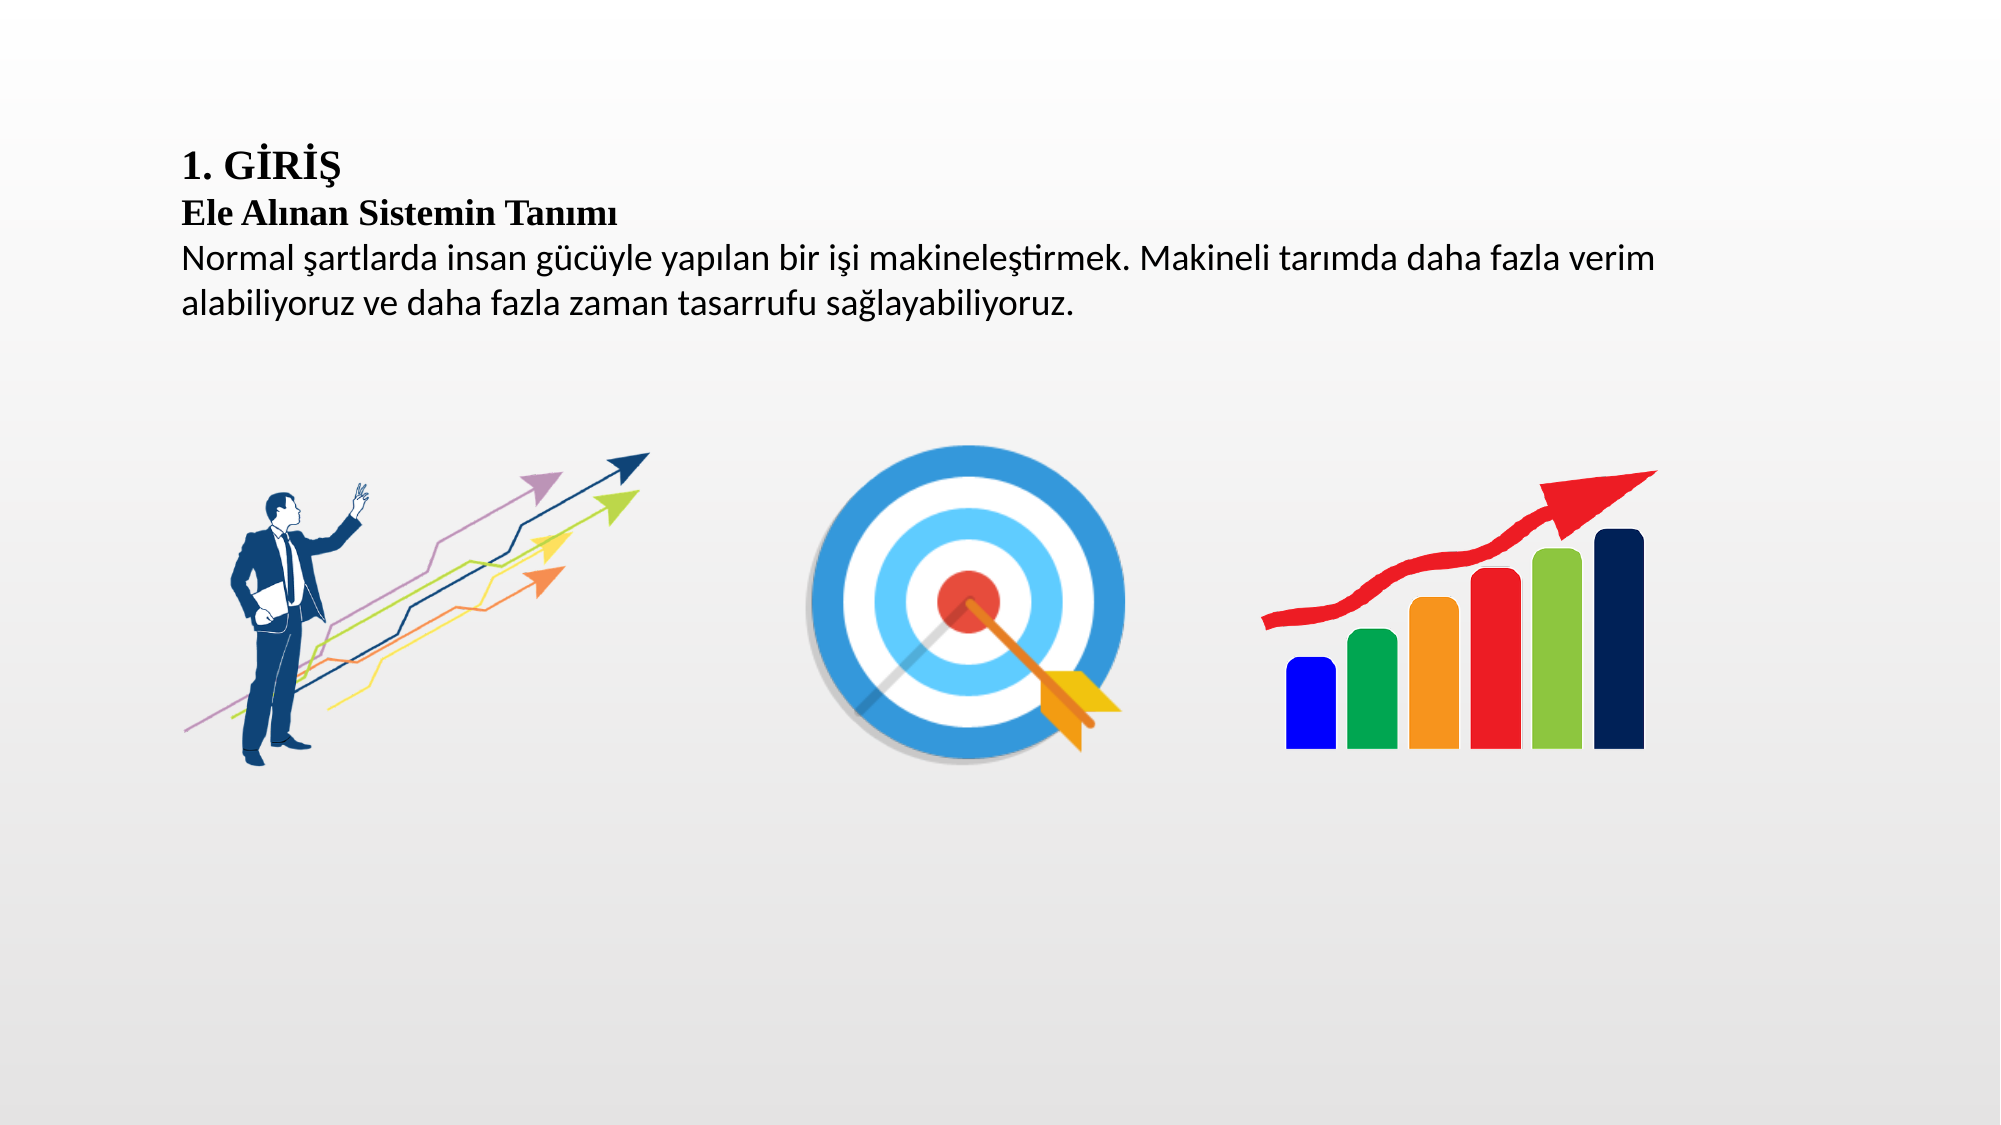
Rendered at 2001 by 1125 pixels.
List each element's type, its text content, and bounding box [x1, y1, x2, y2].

text_box 1. GİRİŞ Ele Alınan Sistemin Tanımı Normal şartlarda insan gücüyle yapılan bir işi makineleştirmek. Makineli tarımda daha fazla verim alabiliyoruz ve daha fazla zaman tasarrufu sağlayabiliyoruz. [166, 130, 1841, 376]
picture [113, 377, 734, 792]
picture [1206, 439, 1735, 792]
picture [784, 419, 1157, 792]
